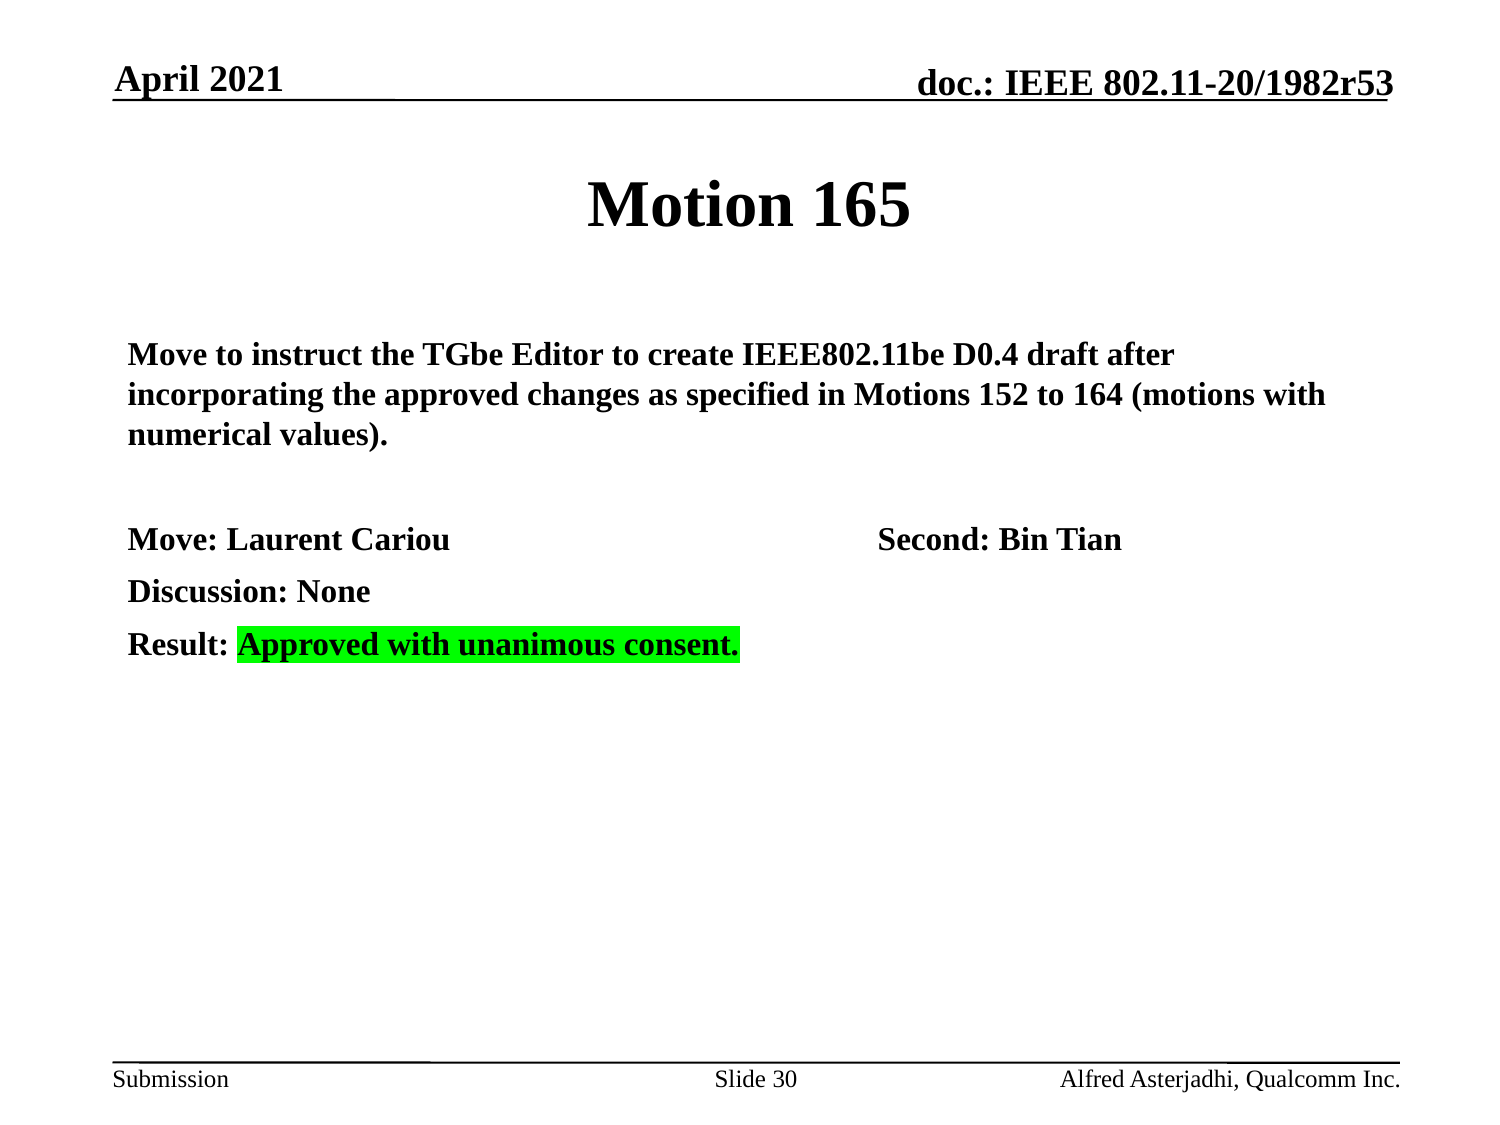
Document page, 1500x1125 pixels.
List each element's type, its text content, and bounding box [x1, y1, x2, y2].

list Move to instruct the TGbe Editor to create IEEE802.11be D0.4 draft after incorporating the approved changes as specified in Motions 152 to 164 (motions with numerical values). Move: Laurent Cariou Second: Bin Tian Discussion: None Result: Approved with unanimous consent. [112, 324, 1388, 1000]
title Motion 165 [112, 112, 1388, 288]
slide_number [114, 54, 423, 100]
slide_number Slide 30 [712, 1061, 800, 1123]
footer Alfred Asterjadhi, Qualcomm Inc. [878, 1061, 1402, 1093]
